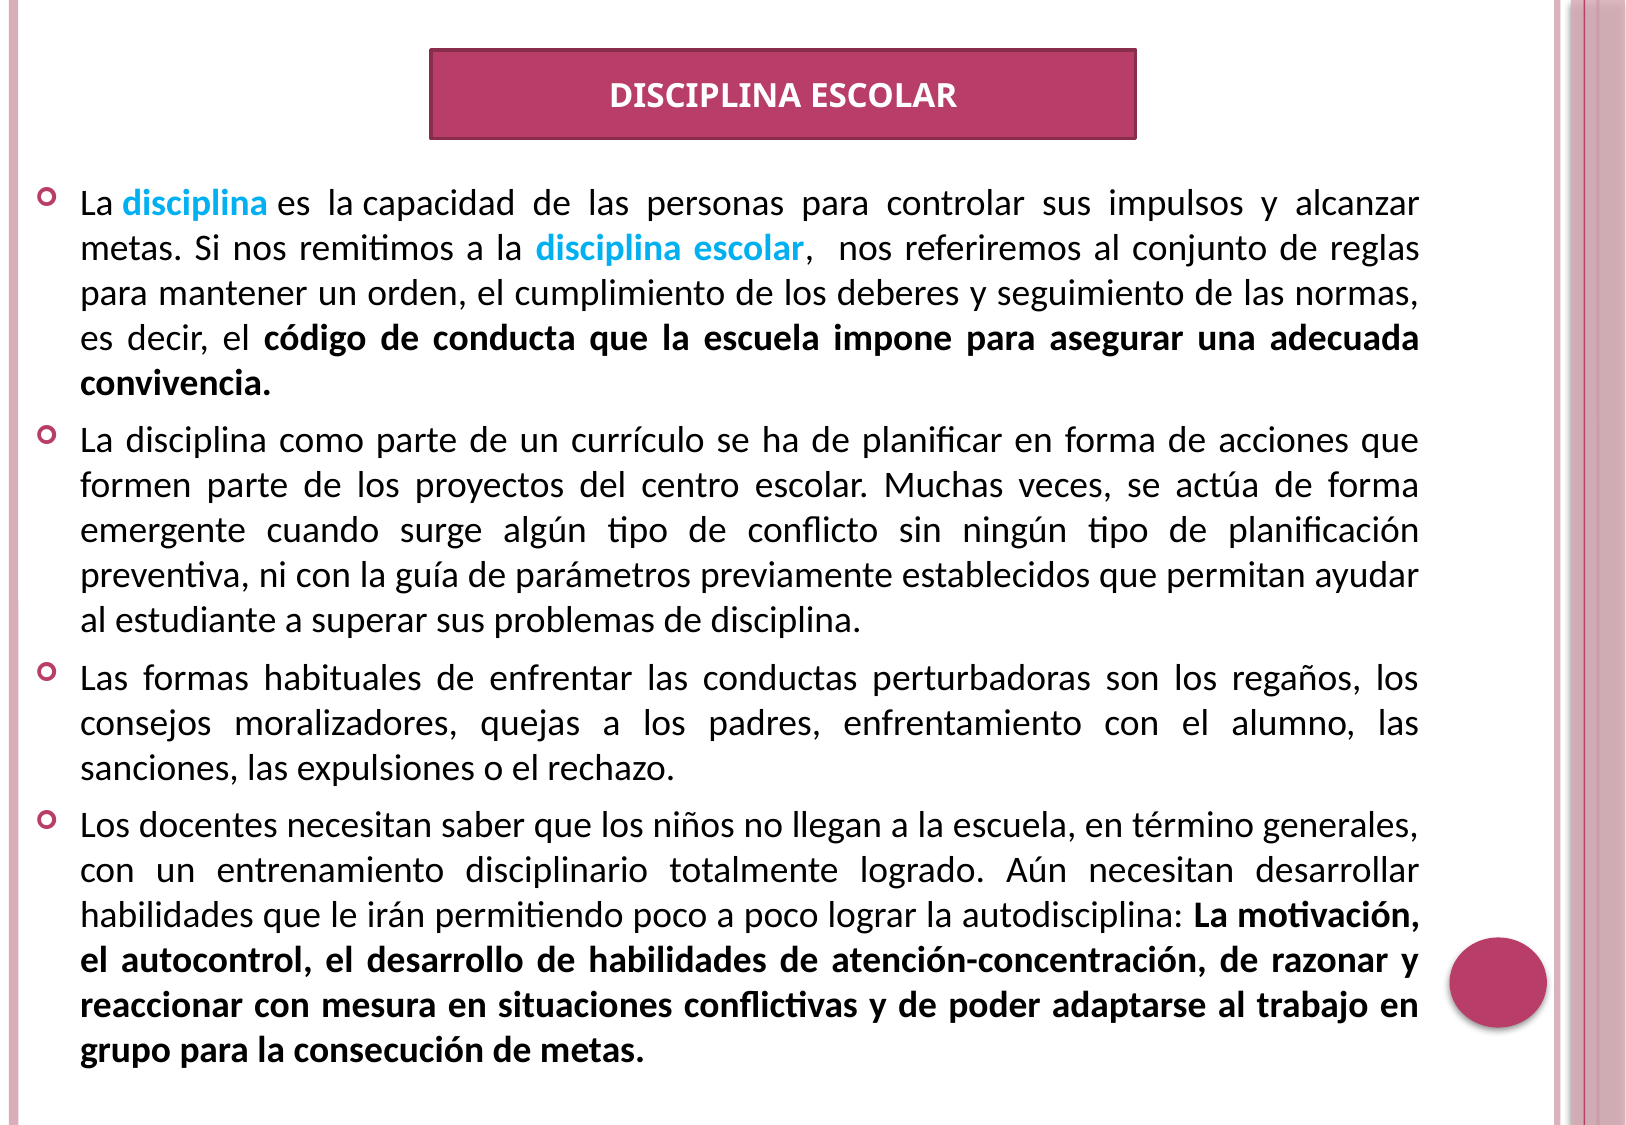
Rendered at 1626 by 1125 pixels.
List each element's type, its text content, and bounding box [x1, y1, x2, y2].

list La disciplina es la capacidad de las personas para controlar sus impulsos y alcanzar metas. Si nos remitimos a la disciplina escolar, nos referiremos al conjunto de reglas para mantener un orden, el cumplimiento de los deberes y seguimiento de las normas, es decir, el código de conducta que la escuela impone para asegurar una adecuada convivencia. La disciplina como parte de un currículo se ha de planificar en forma de acciones que formen parte de los proyectos del centro escolar. Muchas veces, se actúa de forma emergente cuando surge algún tipo de conflicto sin ningún tipo de planificación preventiva, ni con la guía de parámetros previamente establecidos que permitan ayudar al estudiante a superar sus problemas de disciplina. Las formas habituales de enfrentar las conductas perturbadoras son los regaños, los consejos moralizadores, quejas a los padres, enfrentamiento con el alumno, las sanciones, las expulsiones o el rechazo. Los docentes necesitan saber que los niños no llegan a la escuela, en término generales, con un entrenamiento disciplinario totalmente logrado. Aún necesitan desarrollar habilidades que le irán permitiendo poco a poco lograr la autodisciplina: La motivación, el autocontrol, el desarrollo de habilidades de atención-concentración, de razonar y reaccionar con mesura en situaciones conflictivas y de poder adaptarse al trabajo en grupo para la consecución de metas. [20, 170, 1436, 1062]
text_box DISCIPLINA ESCOLAR [429, 48, 1137, 140]
